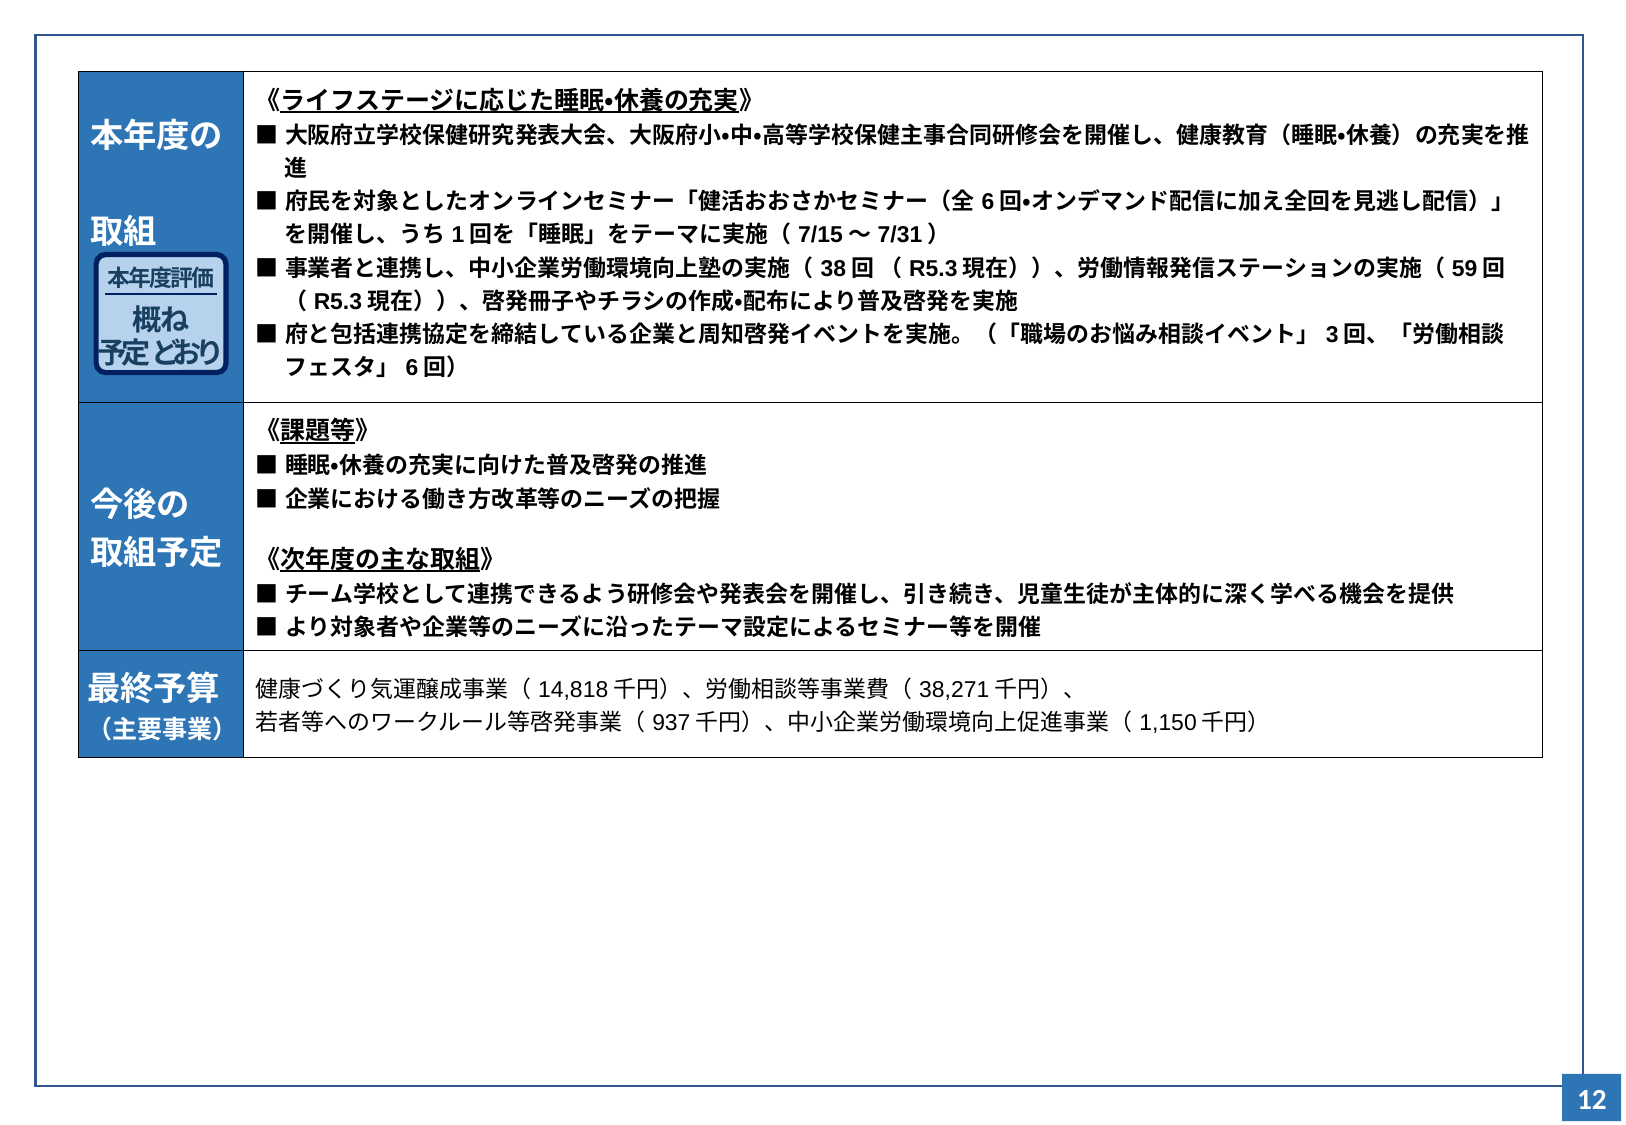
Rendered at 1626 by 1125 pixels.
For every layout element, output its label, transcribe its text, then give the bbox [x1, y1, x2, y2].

text_box [34, 34, 1584, 1087]
table_cell 健康づくり気運醸成事業（14,818千円）、労働相談等事業費（38,271千円）、 若者等へのワークルール等啓発事業（937千円）、中小企業労働環境向上促進事業（1,150千円） [244, 651, 1542, 757]
table_header 《ライフステージに応じた睡眠・休養の充実》 ■大阪府立学校保健研究発表大会、大阪府小・中・高等学校保健主事合同研修会を開催し、健康教育（睡眠・休養）の充実を推進 ■府民を対象としたオンラインセミナー「健活おおさかセミナー（全6回・オンデマンド配信に加え全回を見逃し配信）」を開催し、うち1回を「睡眠」をテーマに実施（7/15～7/31） ■事業者と連携し、中小企業労働環境向上塾の実施（38回 （R5.3現在））、労働情報発信ステーションの実施（59回（R5.3現在））、啓発冊子やチラシの作成・配布により普及啓発を実施 ■府と包括連携協定を締結している企業と周知啓発イベントを実施。（「職場のお悩み相談イベント」3回、「労働相談フェスタ」6回） [244, 72, 1542, 402]
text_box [96, 254, 227, 373]
table_header 本年度の 取組 [79, 72, 243, 402]
slide_number 12 [1562, 1073, 1622, 1122]
table_cell 今後の 取組予定 [79, 403, 243, 650]
table_cell 《課題等》 ■睡眠・休養の充実に向けた普及啓発の推進 ■企業における働き方改革等のニーズの把握 《次年度の主な取組》 ■チーム学校として連携できるよう研修会や発表会を開催し、引き続き、児童生徒が主体的に深く学べる機会を提供 ■より対象者や企業等のニーズに沿ったテーマ設定によるセミナー等を開催 [244, 403, 1542, 650]
table_cell 最終予算 （主要事業） [79, 651, 243, 757]
